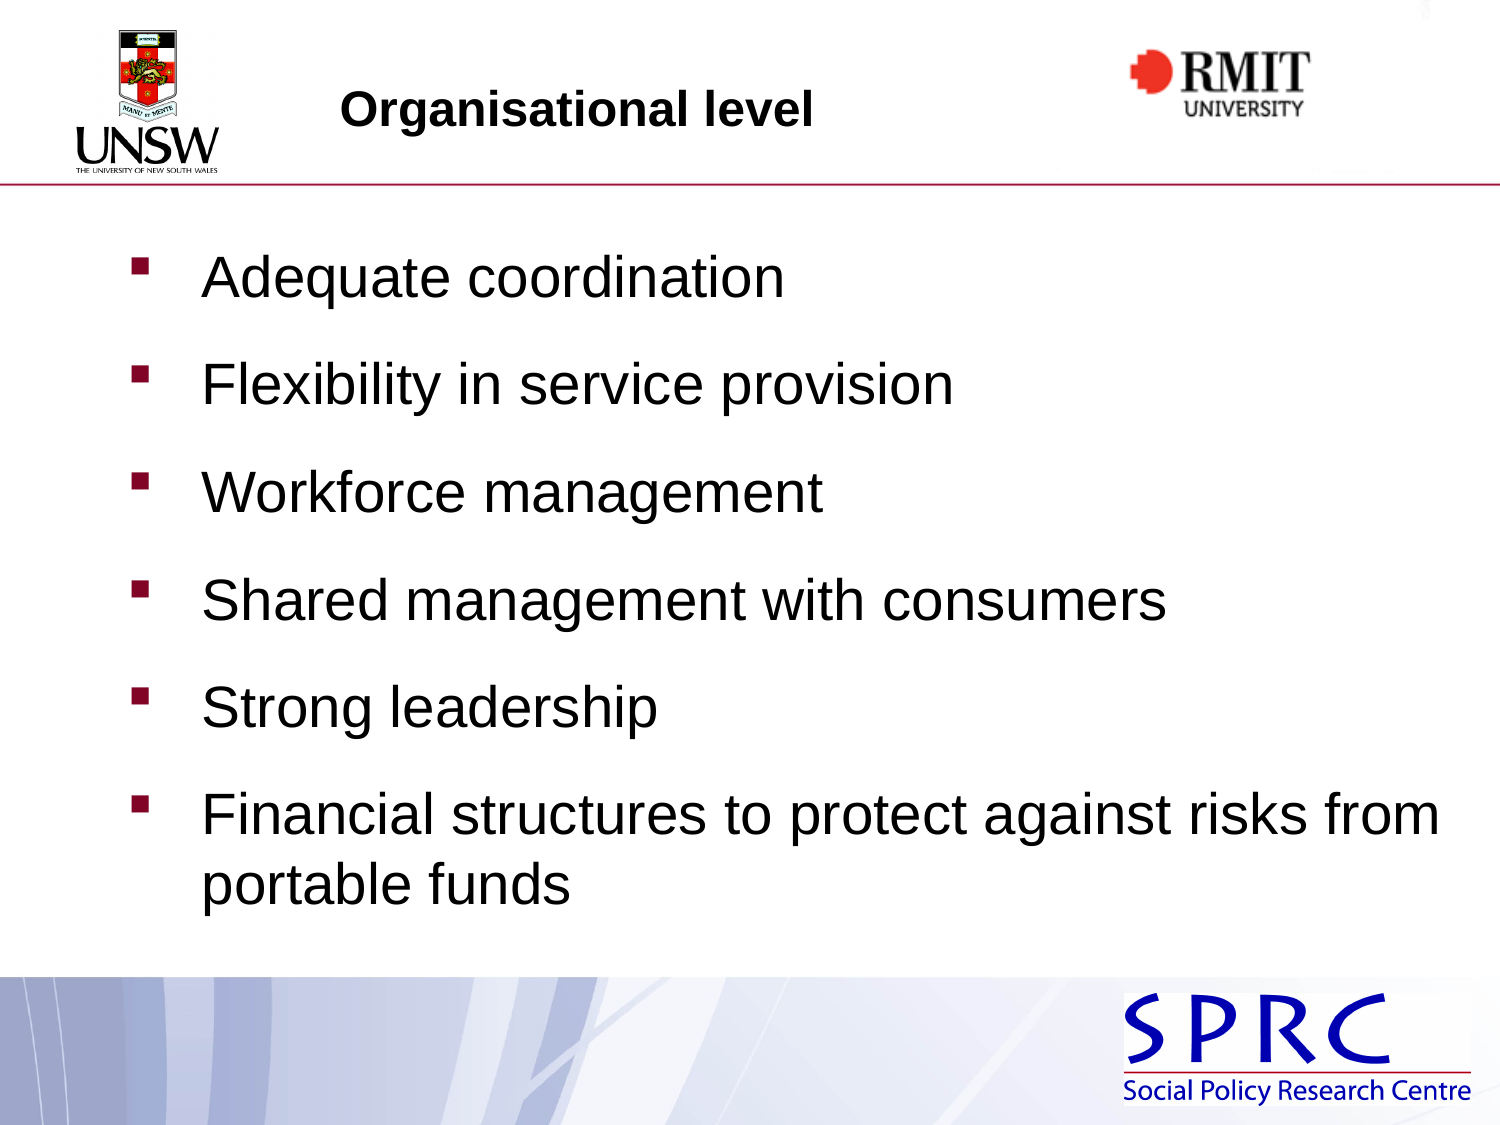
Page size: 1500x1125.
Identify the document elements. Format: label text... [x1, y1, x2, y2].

text_box [64, 196, 1440, 353]
text_box Adequate coordination Flexibility in service provision Workforce management Shared management with consumers Strong leadership Financial structures to protect against risks from portable funds [112, 231, 1488, 924]
picture [0, 0, 1500, 1125]
text_box Organisational level [324, 51, 1488, 145]
